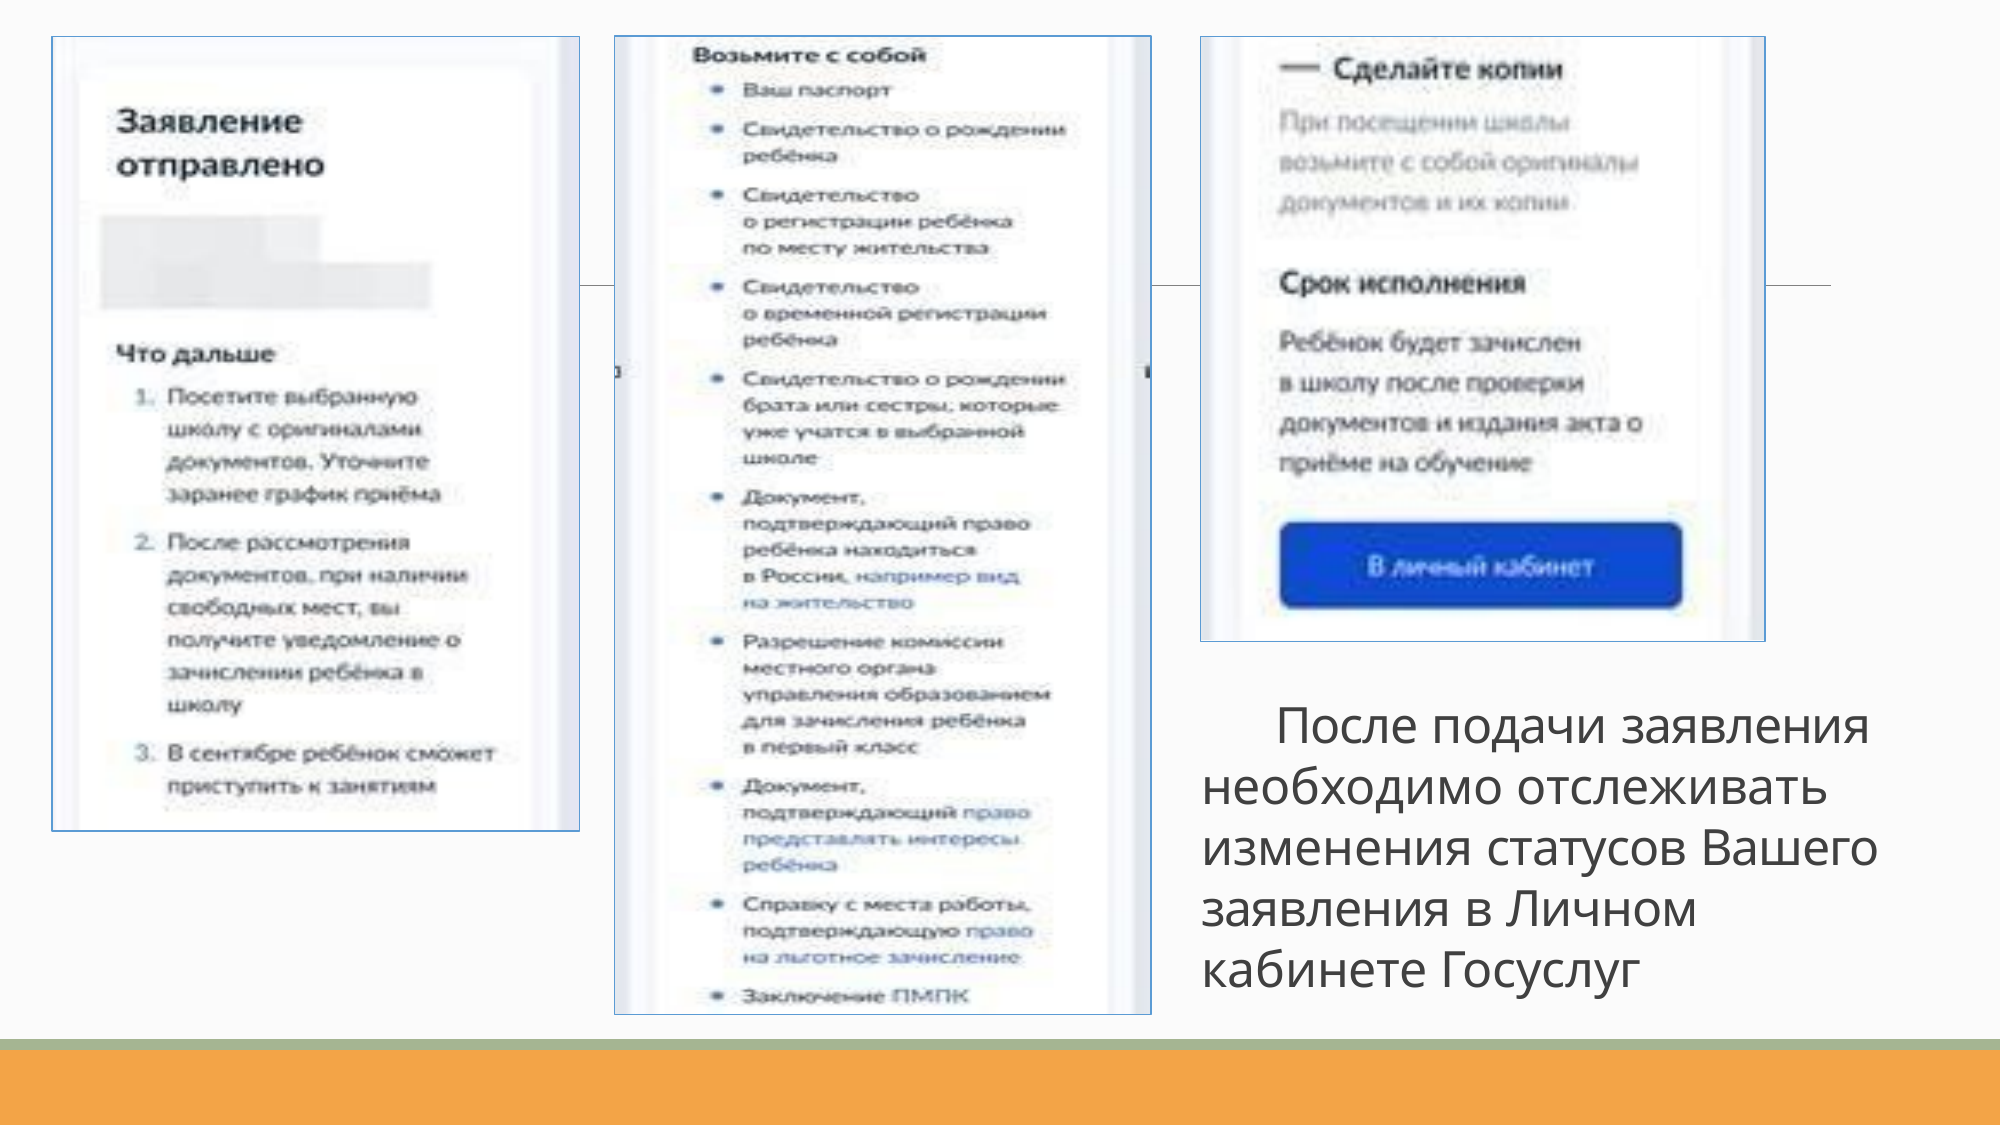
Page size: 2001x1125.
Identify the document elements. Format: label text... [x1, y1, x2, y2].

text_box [50, 34, 582, 833]
text_box После подачи заявления необходимо отслеживать изменения статусов Вашего заявления в Личном кабинете Госуслуг [1199, 691, 1924, 998]
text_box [612, 34, 1153, 1016]
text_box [1198, 34, 1768, 644]
